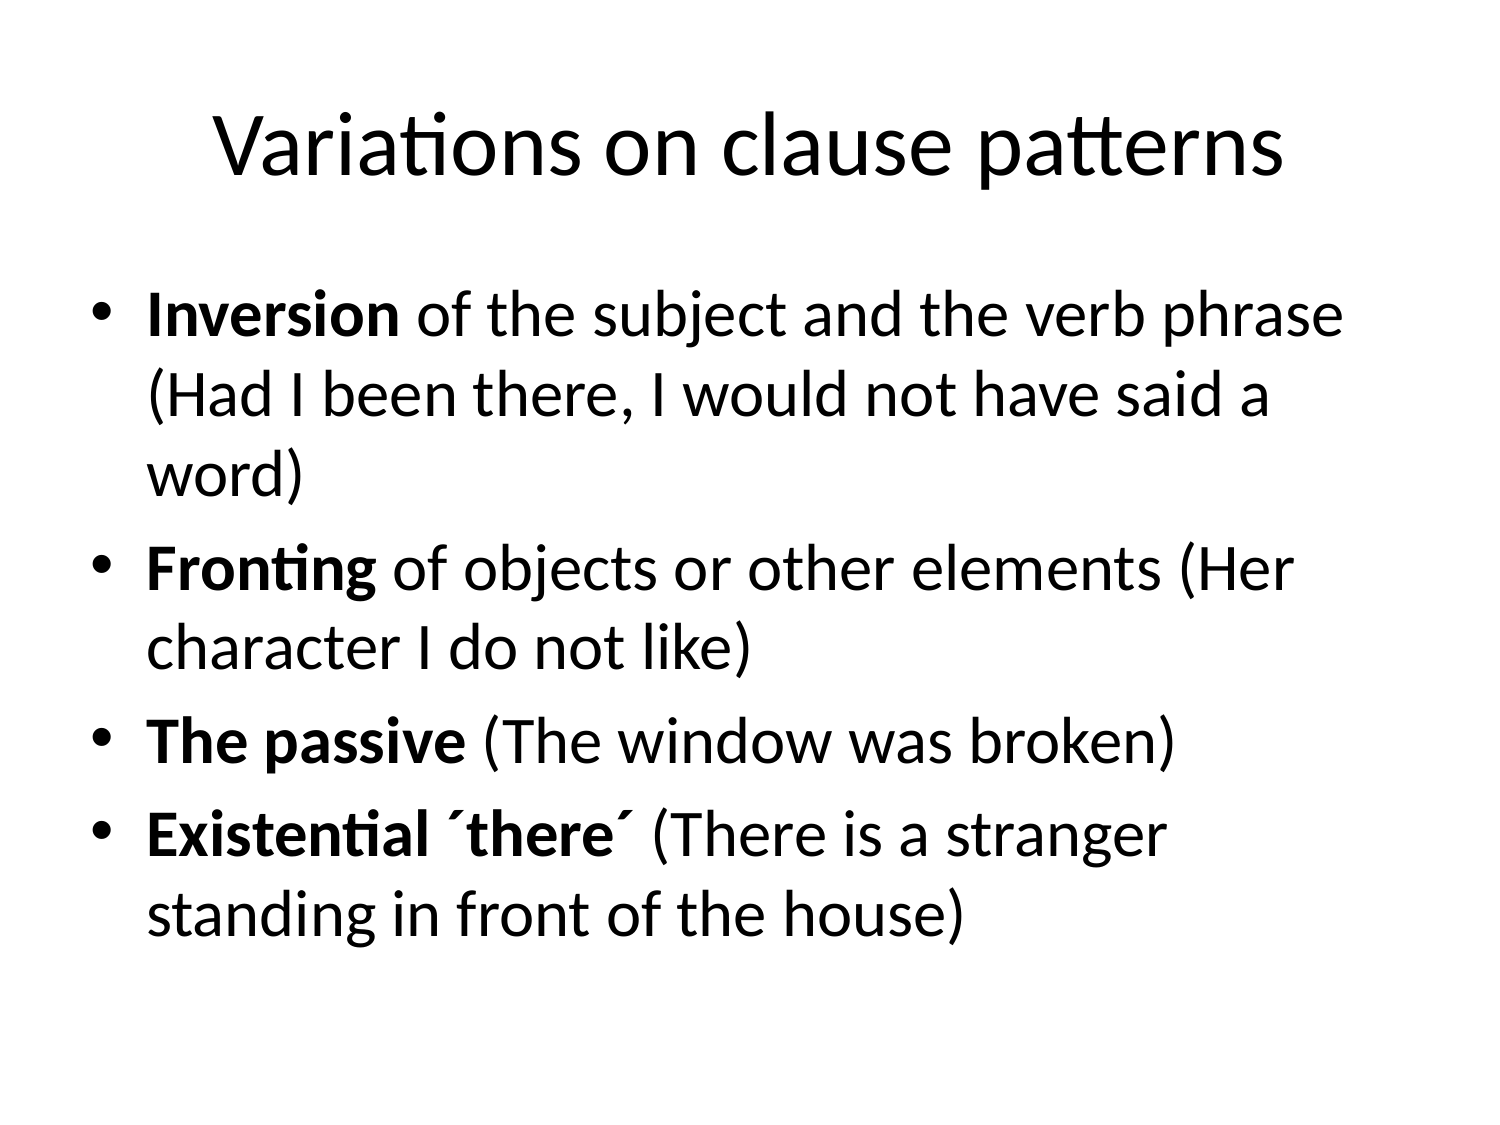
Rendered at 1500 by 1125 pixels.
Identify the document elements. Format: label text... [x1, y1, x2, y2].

title Variations on clause patterns [75, 45, 1425, 233]
list Inversion of the subject and the verb phrase (Had I been there, I would not have said a word) Fronting of objects or other elements (Her character I do not like) The passive (The window was broken) Existential ´there´ (There is a stranger standing in front of the house) [75, 262, 1425, 1005]
